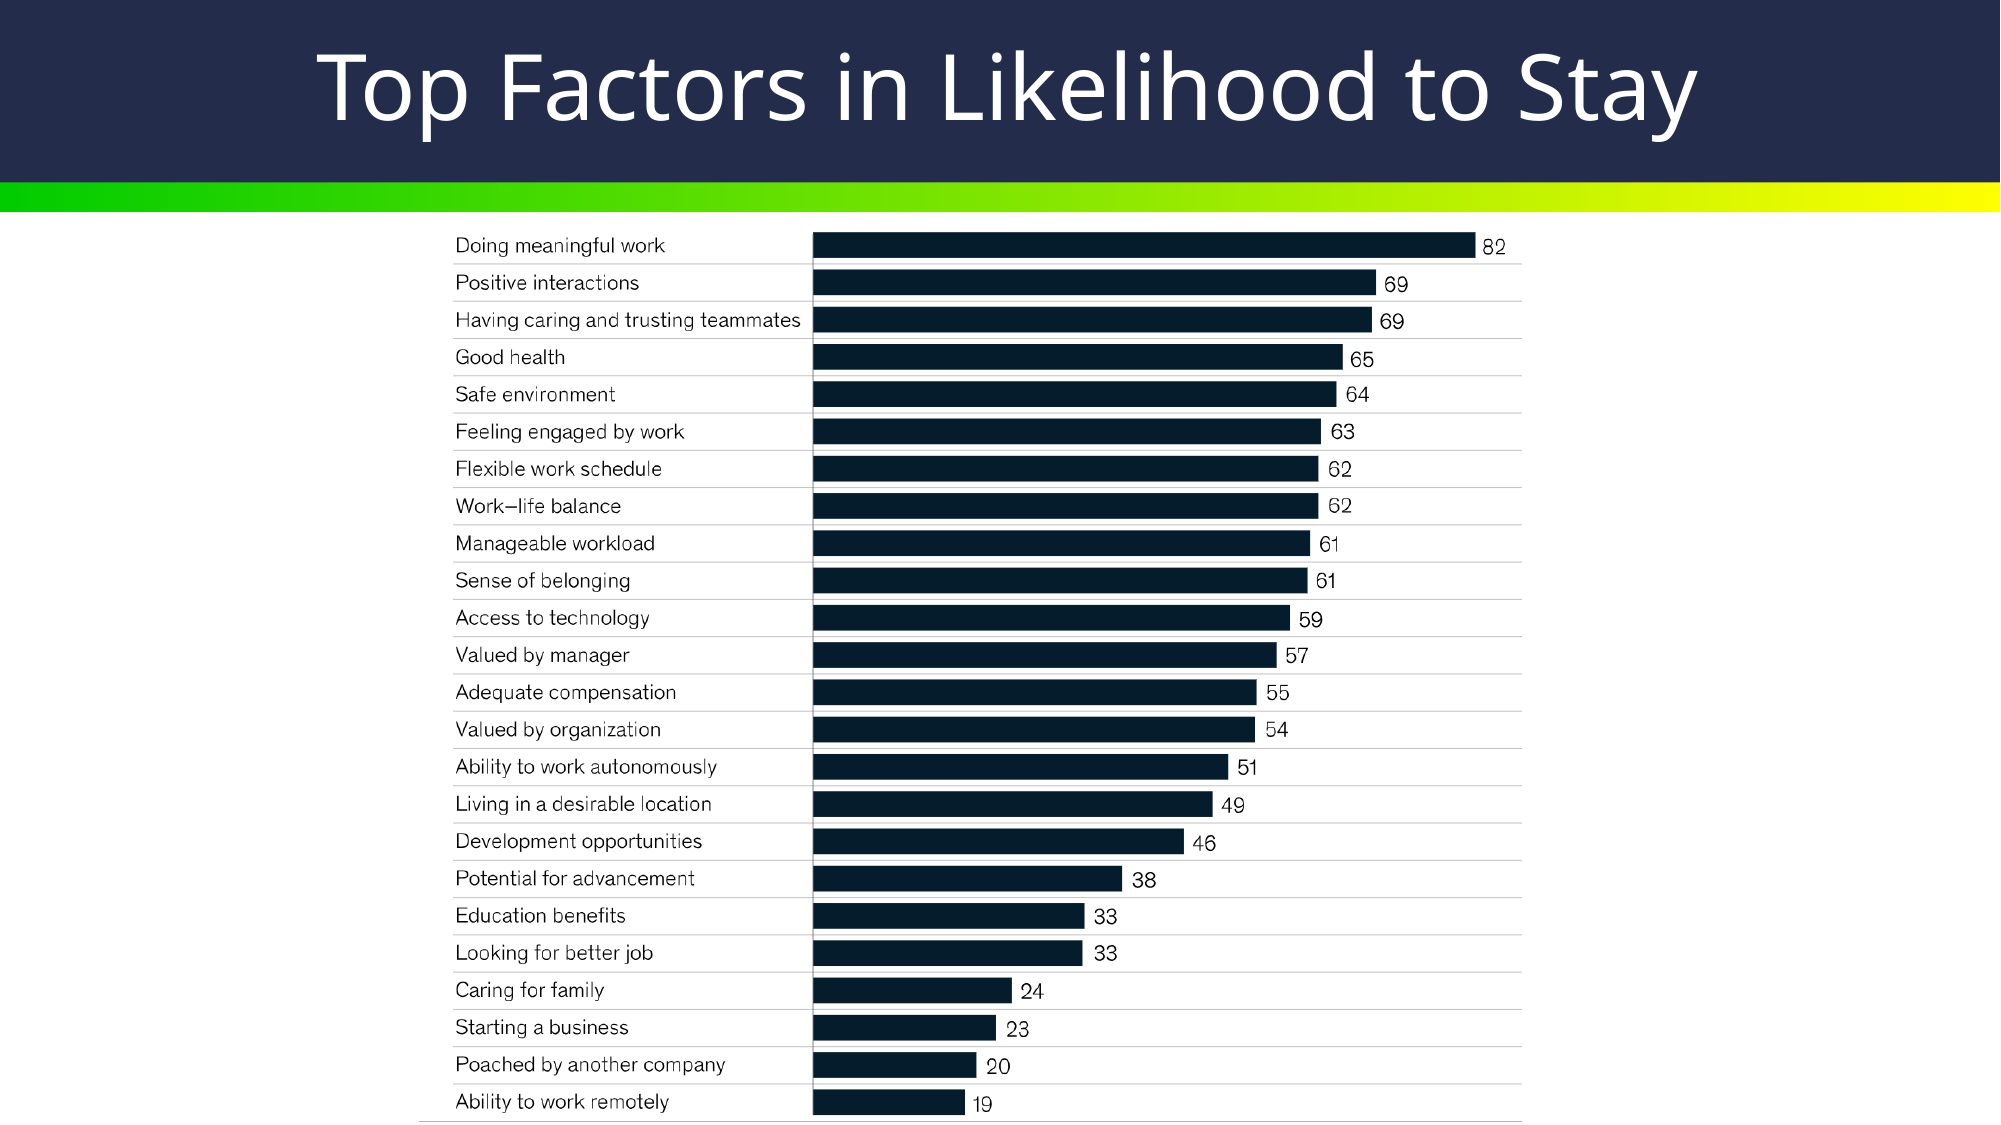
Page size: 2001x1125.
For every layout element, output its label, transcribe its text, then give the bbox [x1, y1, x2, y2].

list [419, 219, 1522, 1125]
title Top Factors in Likelihood to Stay [140, 8, 1876, 174]
